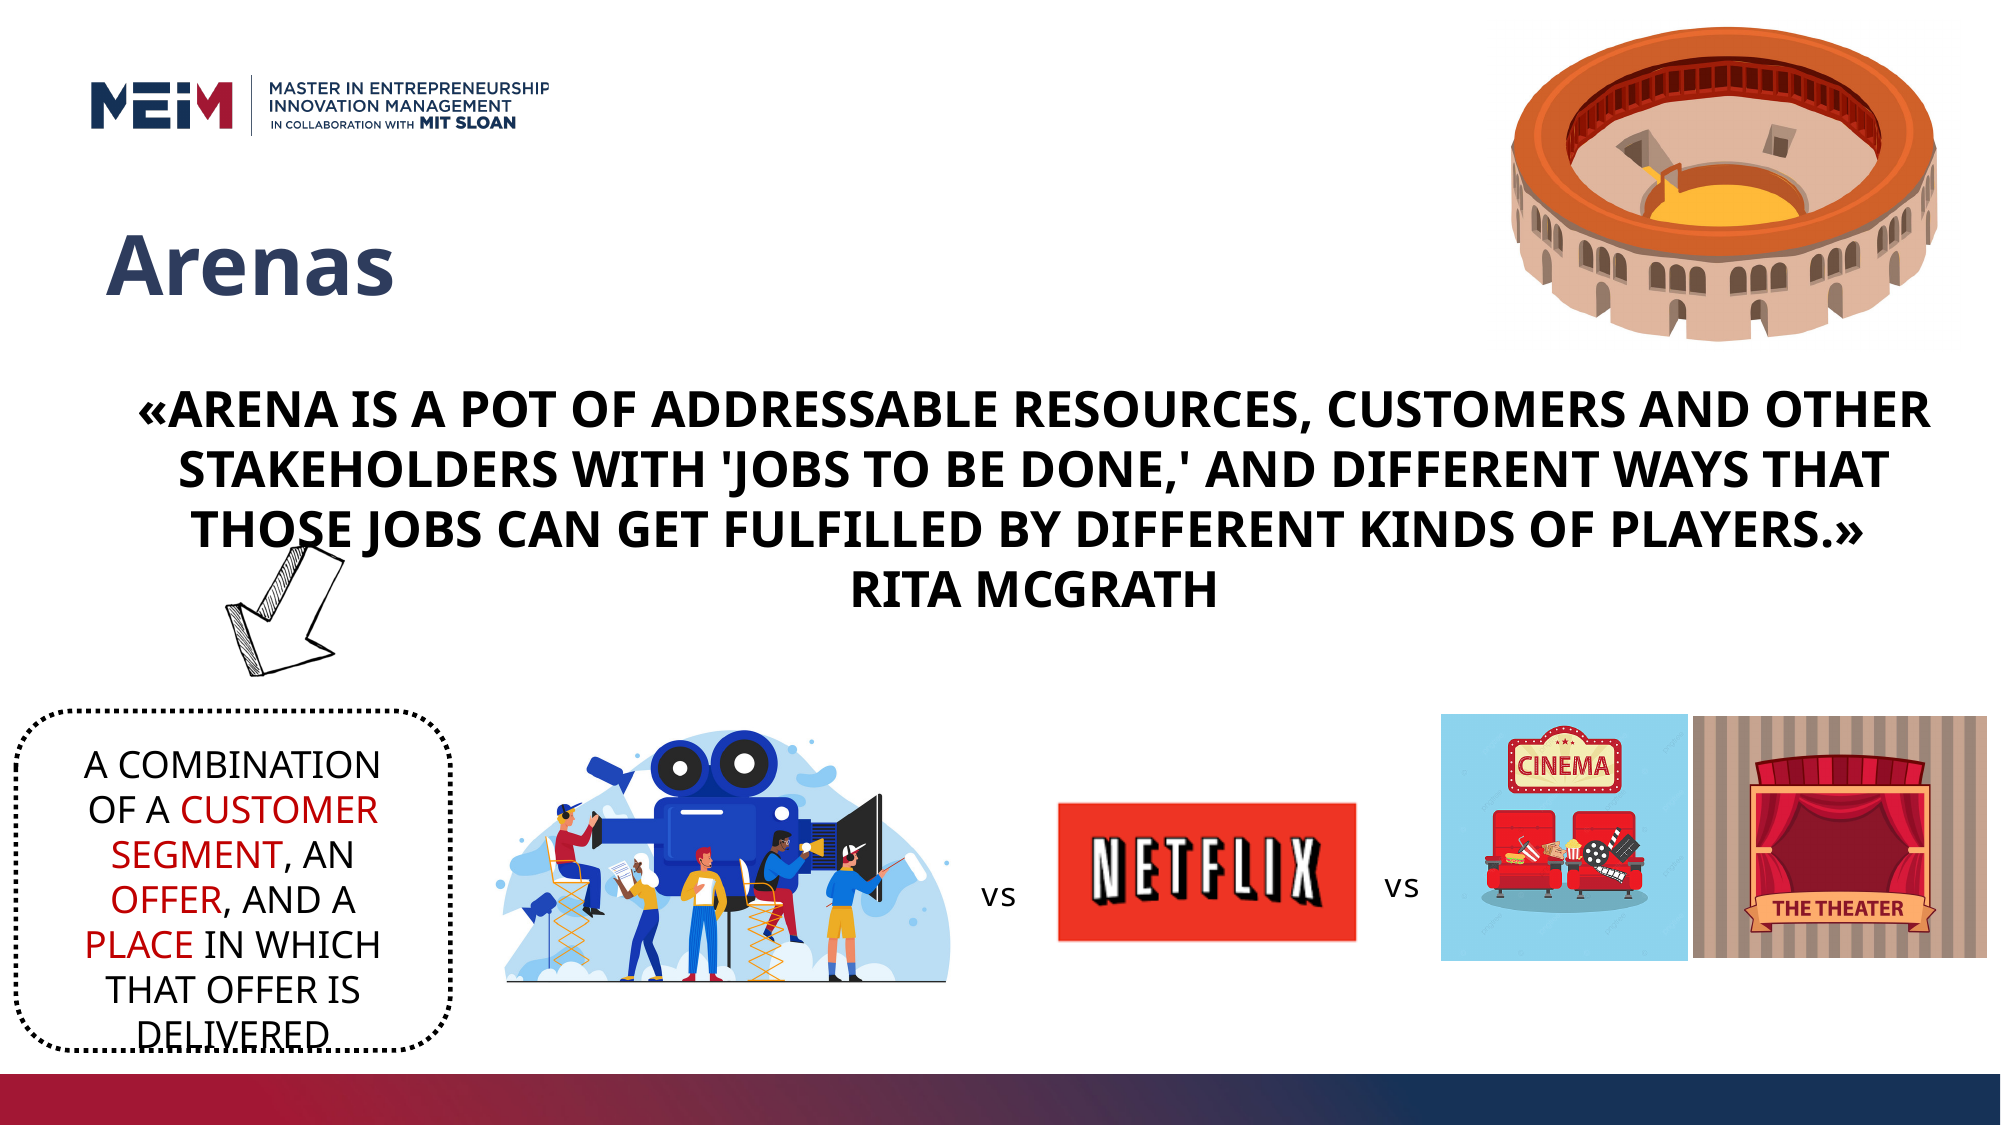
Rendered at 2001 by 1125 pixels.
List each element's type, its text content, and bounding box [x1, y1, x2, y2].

title Arenas [91, 216, 897, 293]
picture [203, 522, 374, 705]
text_box vs [975, 845, 1032, 921]
picture [1487, 19, 1961, 352]
text_box A COMBINATION OF A CUSTOMER SEGMENT, AN OFFER, AND A PLACE IN WHICH THAT OFFER IS DELIVERED [46, 688, 421, 717]
text_box [15, 710, 451, 1051]
picture [1034, 699, 1381, 1046]
picture [471, 705, 975, 986]
picture [0, 1074, 2001, 1125]
text_box A COMBINATION OF A CUSTOMER SEGMENT, AN OFFER, AND A PLACE IN WHICH THAT OFFER IS DELIVERED [46, 1044, 421, 1064]
text_box vs [1381, 837, 1435, 912]
text_box «ARENA IS A POT OF ADDRESSABLE RESOURCES, CUSTOMERS AND OTHER STAKEHOLDERS WITH 'JOBS TO BE DONE,' AND DIFFERENT WAYS THAT THOSE JOBS CAN GET FULFILLED BY DIFFERENT KINDS OF PLAYERS.» RITA MCGRATH [108, 370, 1961, 625]
picture [1440, 714, 1688, 961]
picture [1693, 716, 1987, 958]
